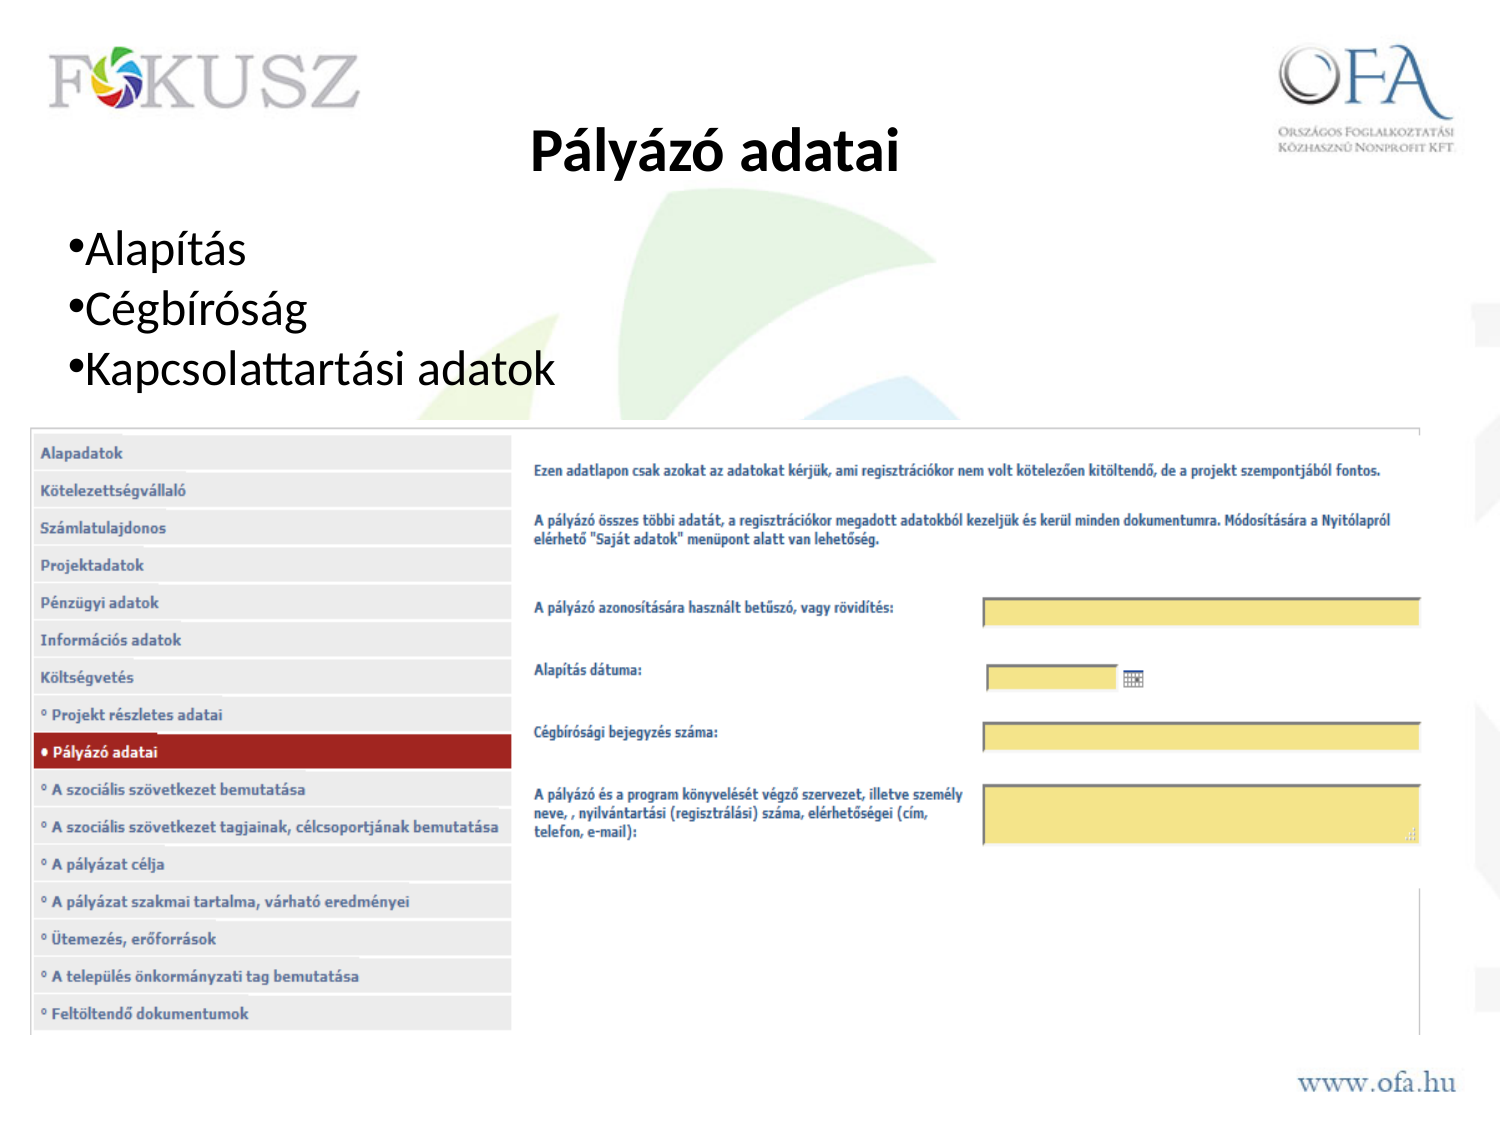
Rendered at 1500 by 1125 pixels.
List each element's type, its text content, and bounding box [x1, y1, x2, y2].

picture [0, 0, 1500, 1125]
text_box Pályázó adatai [515, 101, 917, 192]
text_box Alapítás Cégbíróság Kapcsolattartási adatok [53, 208, 1388, 419]
